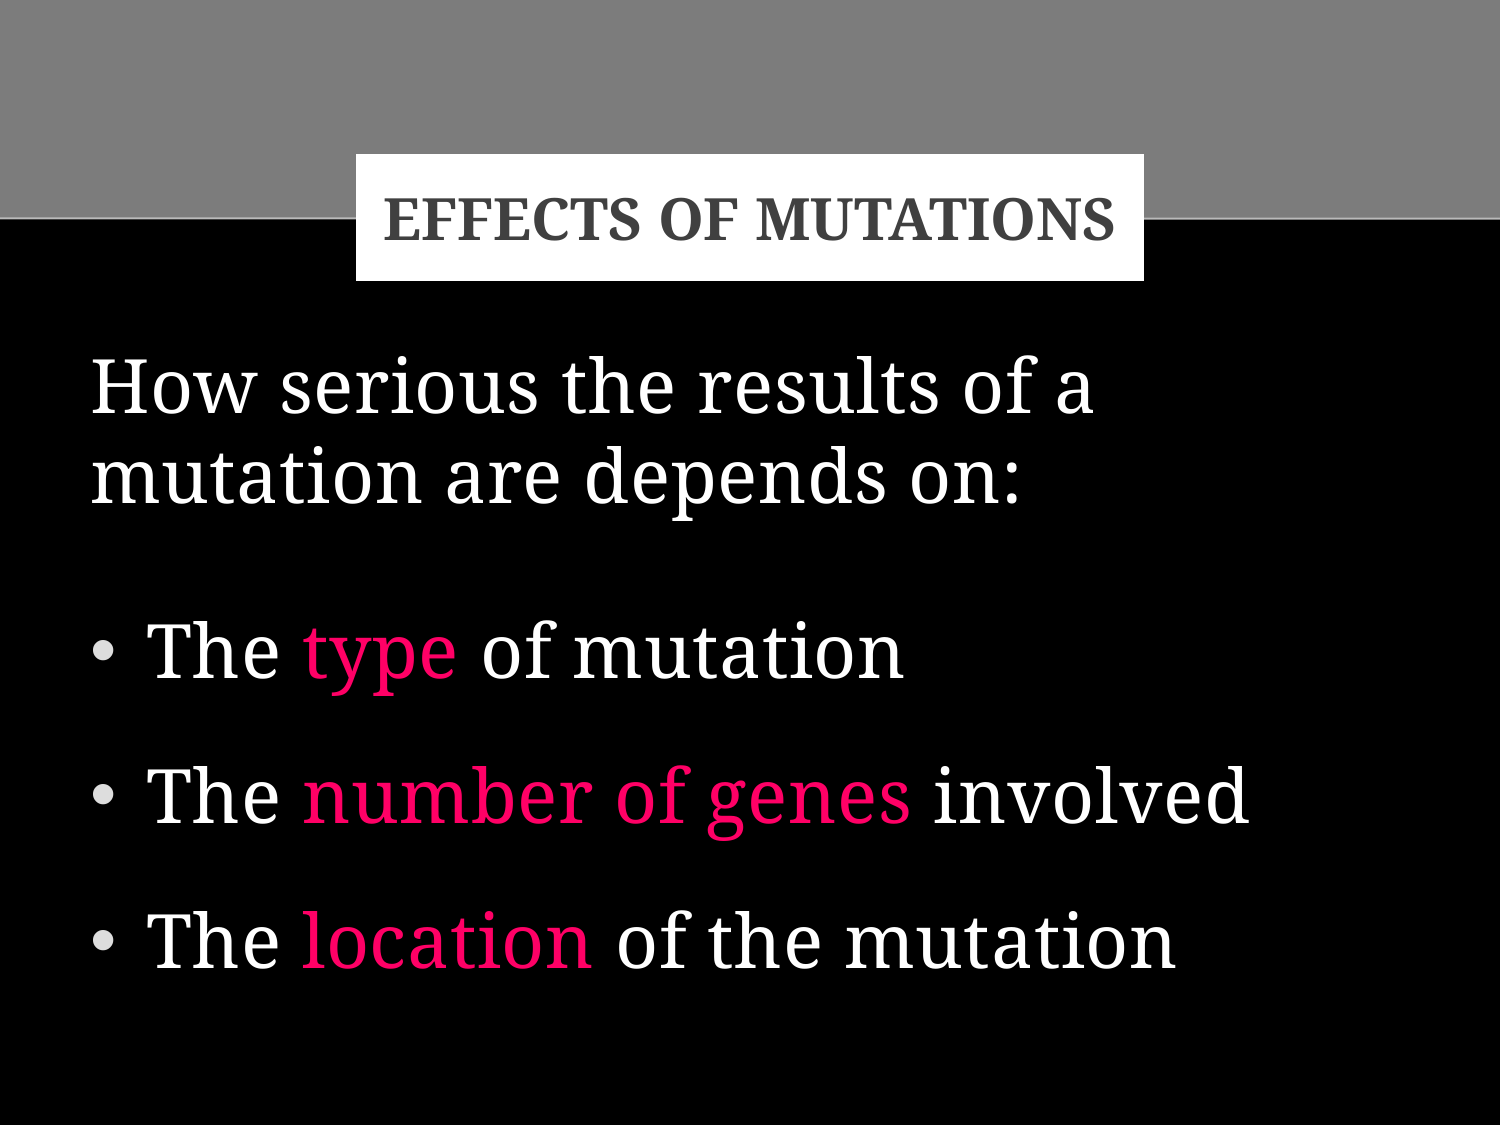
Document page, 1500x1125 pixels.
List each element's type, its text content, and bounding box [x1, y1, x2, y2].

title Effects of mutations [356, 154, 1144, 281]
list How serious the results of a mutation are depends on: The type of mutation The number of genes involved The location of the mutation [75, 331, 1425, 1000]
